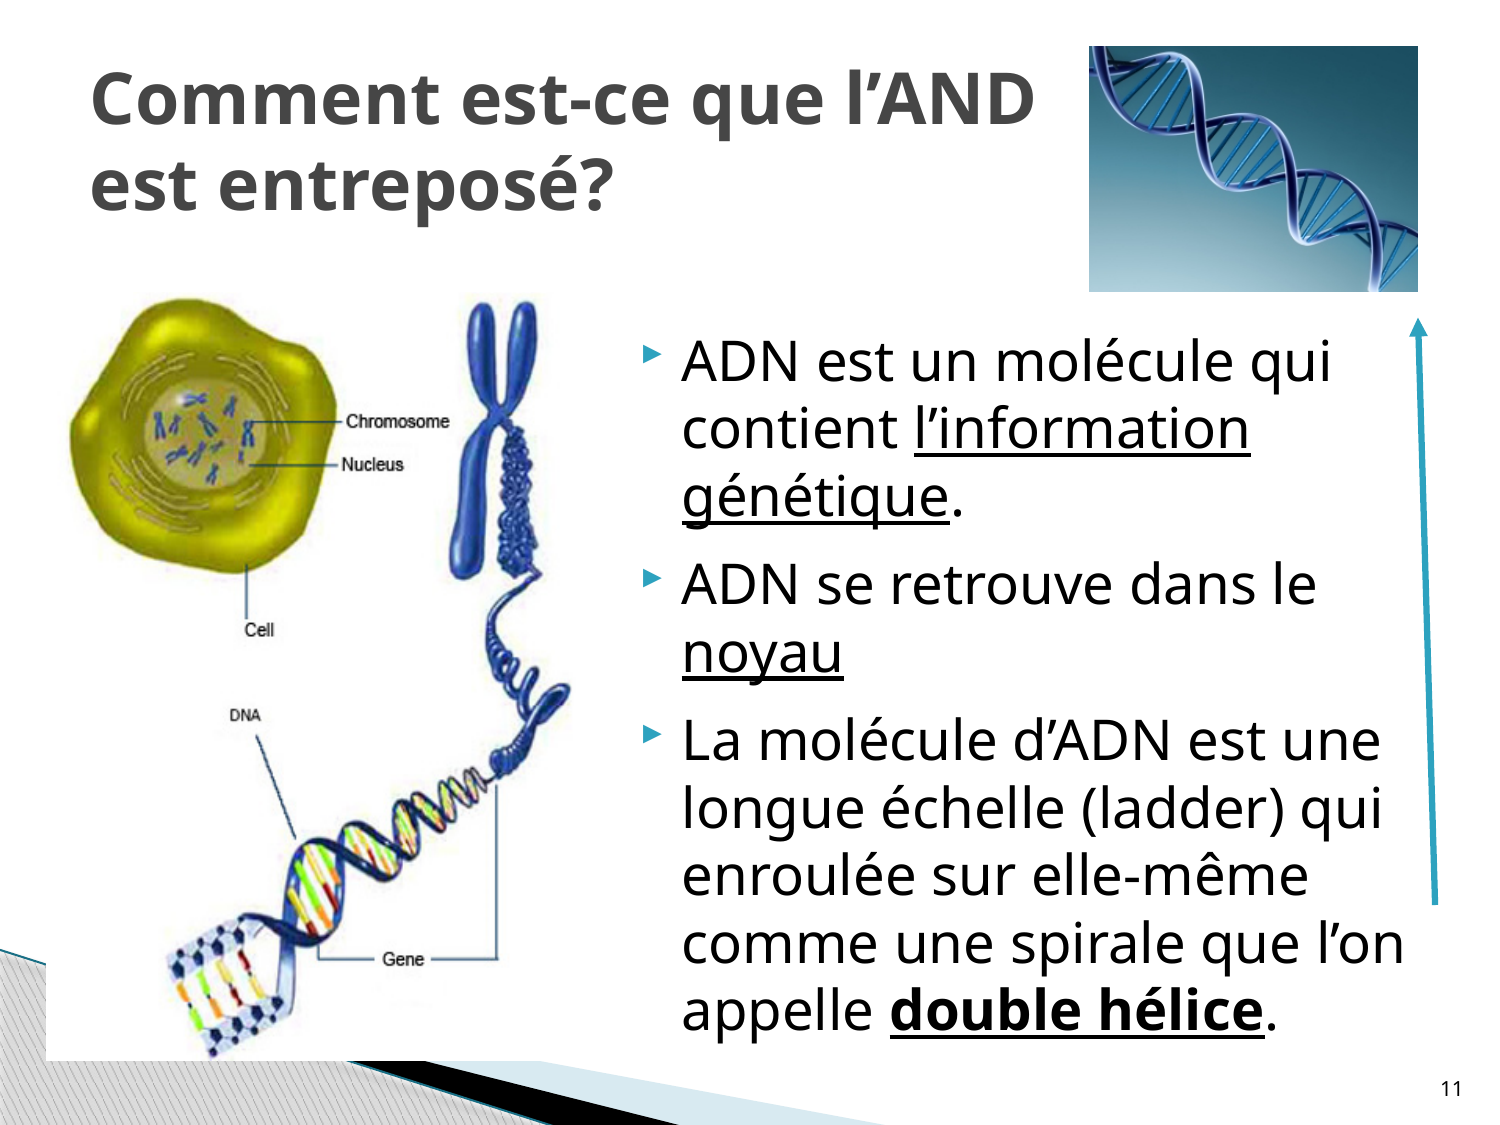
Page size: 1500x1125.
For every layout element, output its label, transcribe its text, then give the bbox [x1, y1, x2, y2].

picture [1089, 46, 1419, 293]
list ADN est un molécule qui contient l’information génétique. ADN se retrouve dans le noyau La molécule d’ADN est une longue échelle (ladder) qui enroulée sur elle-même comme une spirale que l’on appelle double hélice. [606, 317, 1500, 1061]
slide_number 11 [1418, 1051, 1479, 1112]
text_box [1417, 317, 1436, 906]
picture [46, 292, 594, 1061]
title Comment est-ce que l’AND est entreposé? [75, 45, 1128, 233]
